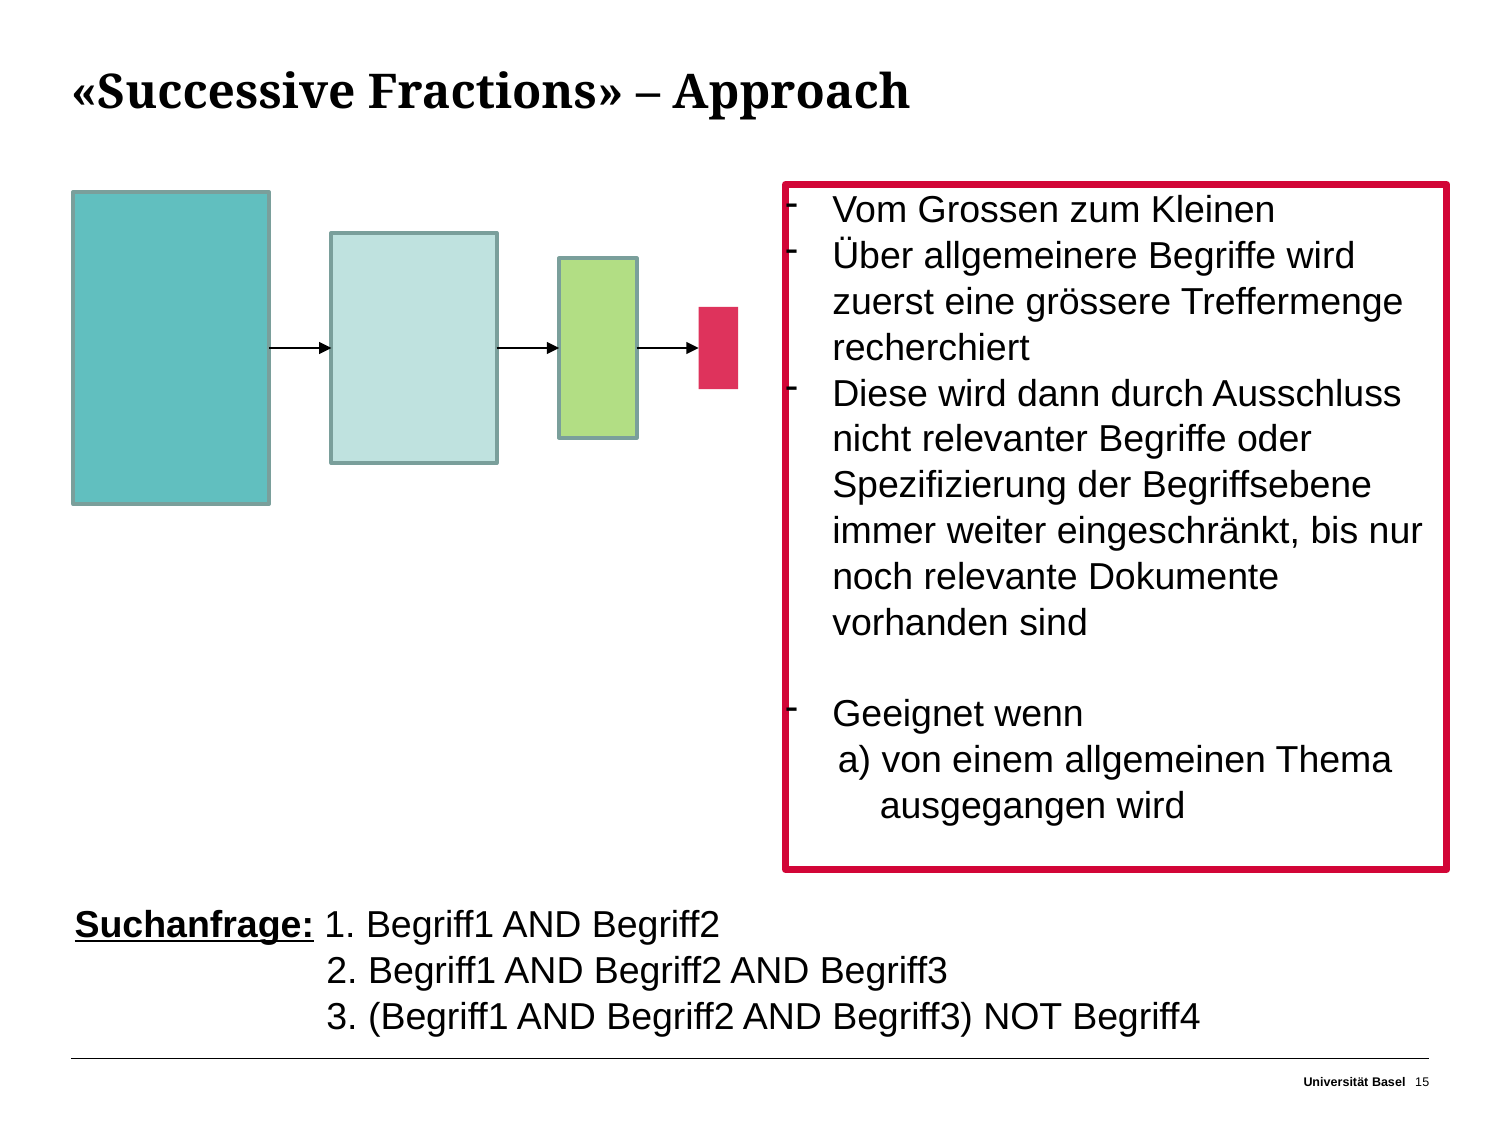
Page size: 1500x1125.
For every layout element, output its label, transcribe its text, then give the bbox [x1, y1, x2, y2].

text_box Suchanfrage: 1. Begriff1 AND Begriff2 2. Begriff1 AND Begriff2 AND Begriff3 3. (Begriff1 AND Begriff2 AND Begriff3) NOT Begriff4 [74, 899, 1447, 994]
footer Universität Basel [1092, 1070, 1405, 1100]
slide_number 15 [1405, 1070, 1430, 1100]
text_box [557, 256, 639, 440]
text_box [329, 231, 499, 465]
text_box [71, 190, 271, 506]
text_box [697, 305, 740, 391]
title «Successive Fractions» – Approach [70, 66, 1430, 191]
text_box Vom Grossen zum Kleinen Über allgemeinere Begriffe wird zuerst eine grössere Treffermenge recherchiert Diese wird dann durch Ausschluss nicht relevanter Begriffe oder Spezifizierung der Begriffsebene immer weiter eingeschränkt, bis nur noch relevante Dokumente vorhanden sind Geeignet wenn a) von einem allgemeinen Thema ausgegangen wird [785, 184, 1447, 870]
